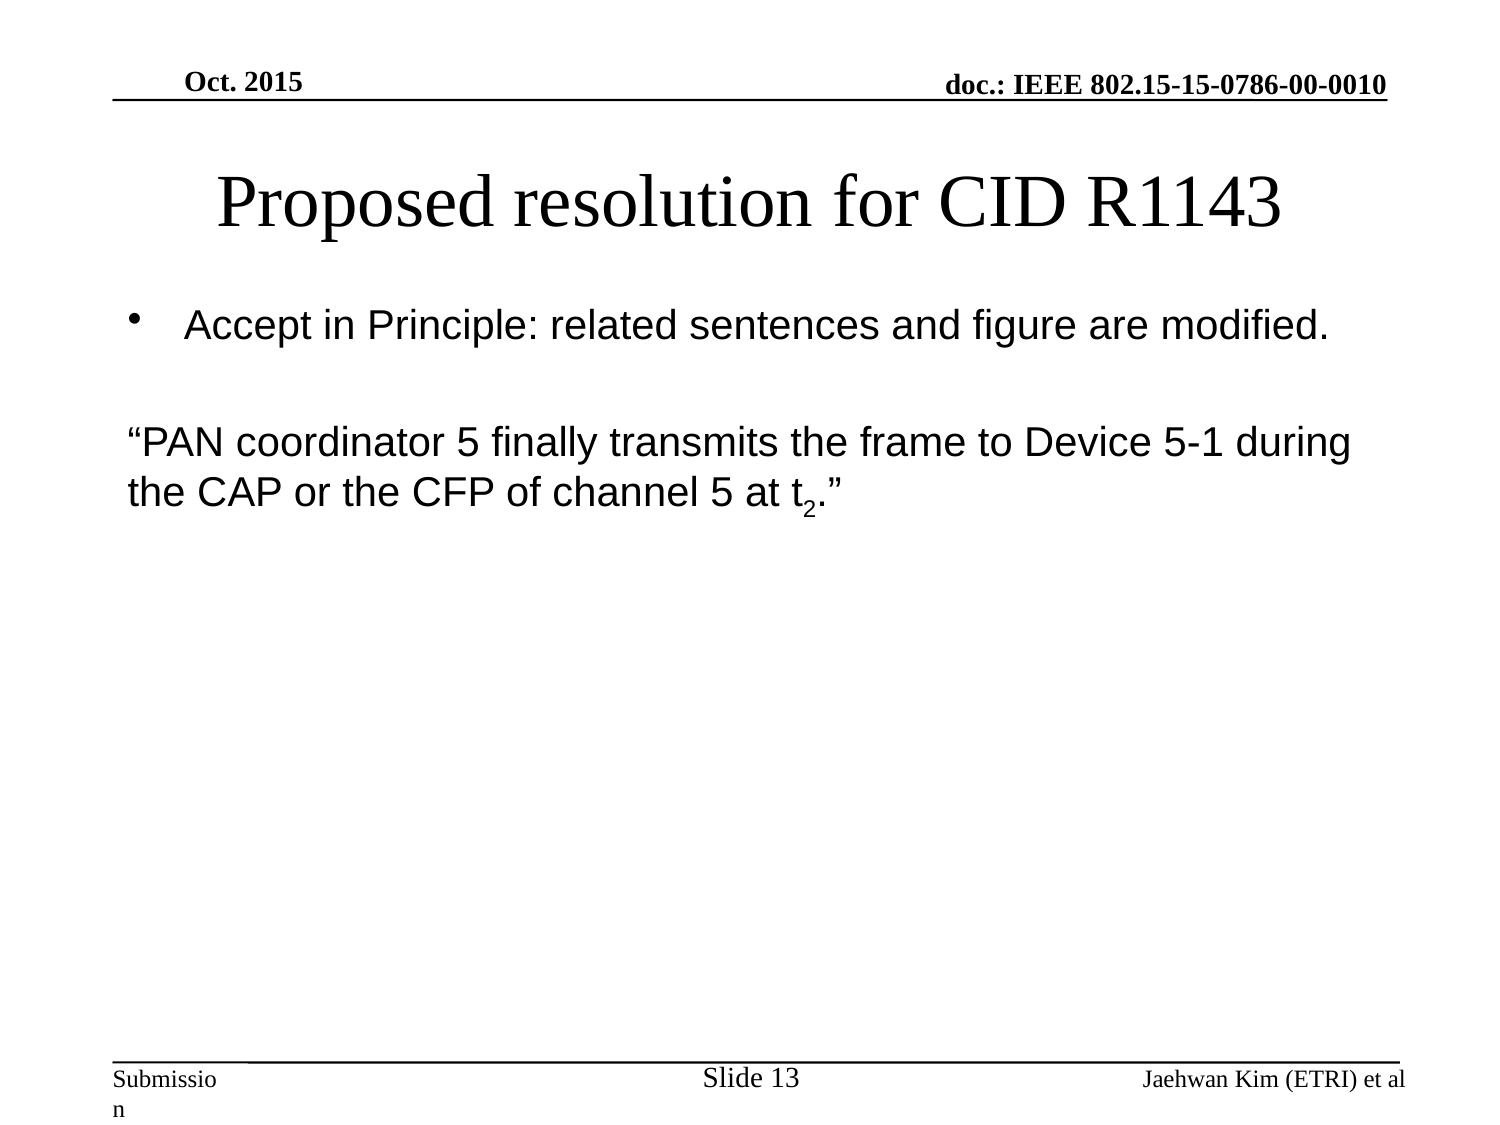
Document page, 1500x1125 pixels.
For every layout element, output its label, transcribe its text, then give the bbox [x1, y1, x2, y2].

footer Jaehwan Kim (ETRI) et al [883, 1061, 1413, 1093]
slide_number Slide 13 [619, 1058, 883, 1095]
list Accept in Principle: related sentences and figure are modified. “PAN coordinator 5 finally transmits the frame to Device 5-1 during the CAP or the CFP of channel 5 at t2.” [112, 290, 1388, 1001]
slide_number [112, 62, 376, 99]
title Proposed resolution for CID R1143 [112, 125, 1388, 268]
